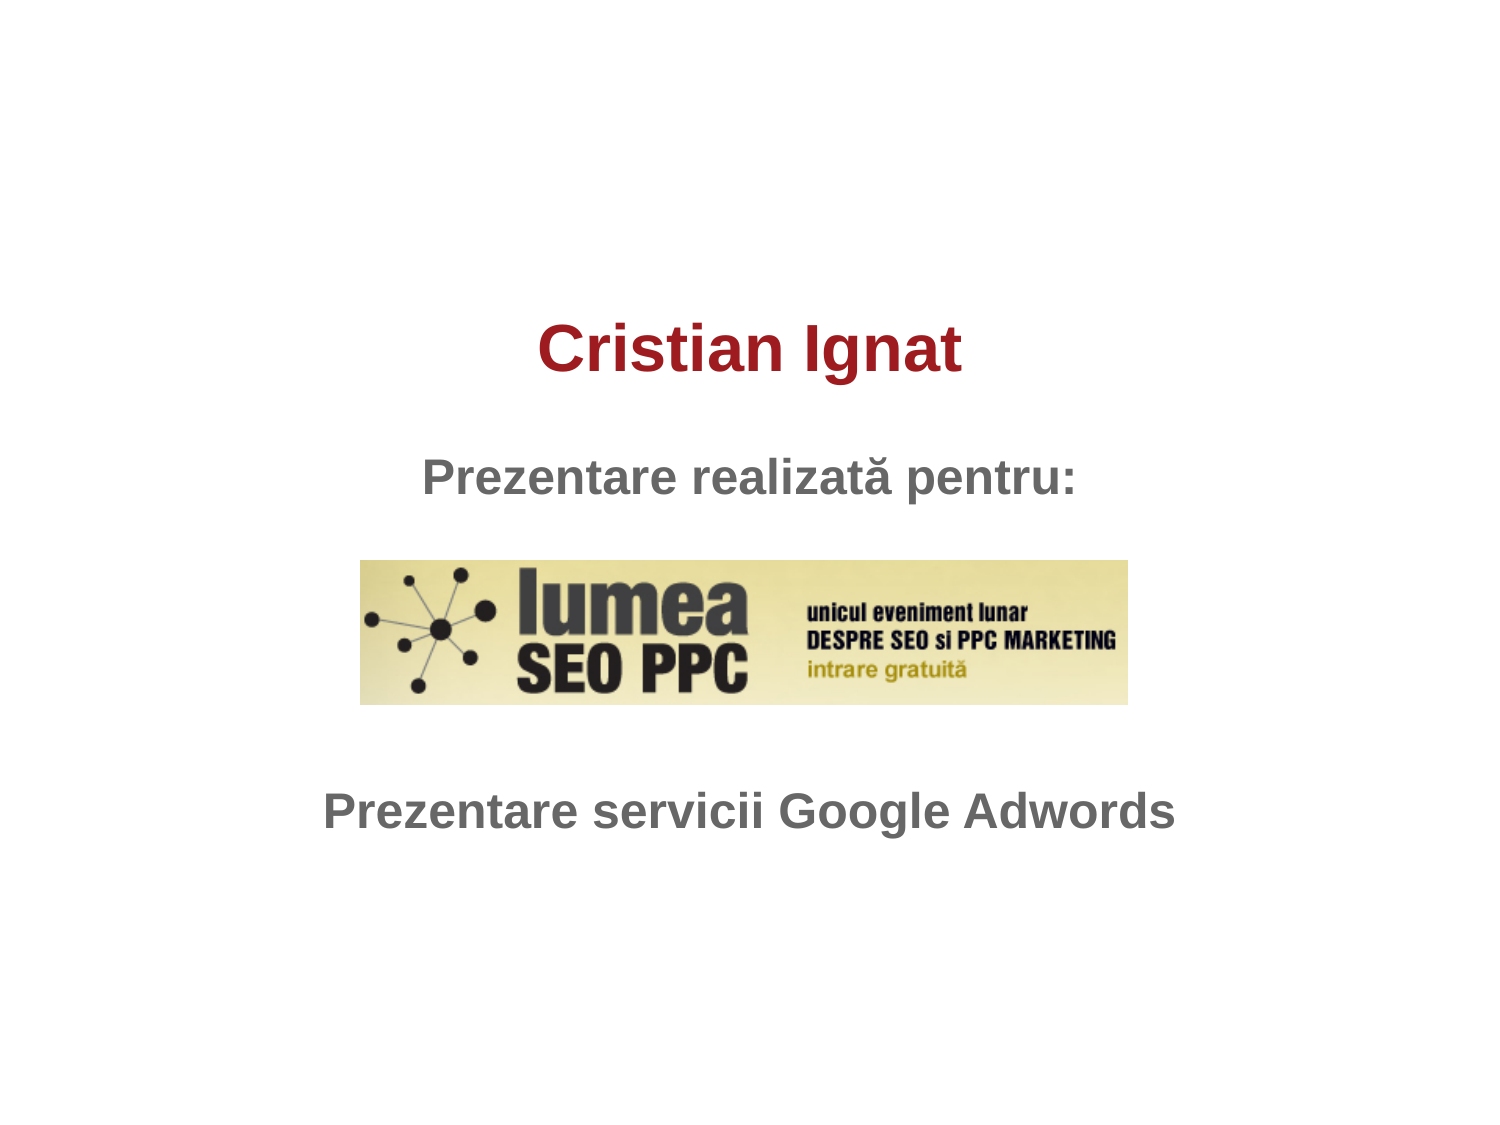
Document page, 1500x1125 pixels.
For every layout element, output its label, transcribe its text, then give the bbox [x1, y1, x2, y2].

text_box Prezentare servicii Google Adwords [0, 749, 1500, 868]
picture [359, 560, 1128, 705]
title Cristian Ignat Prezentare realizată pentru: [0, 269, 1500, 540]
